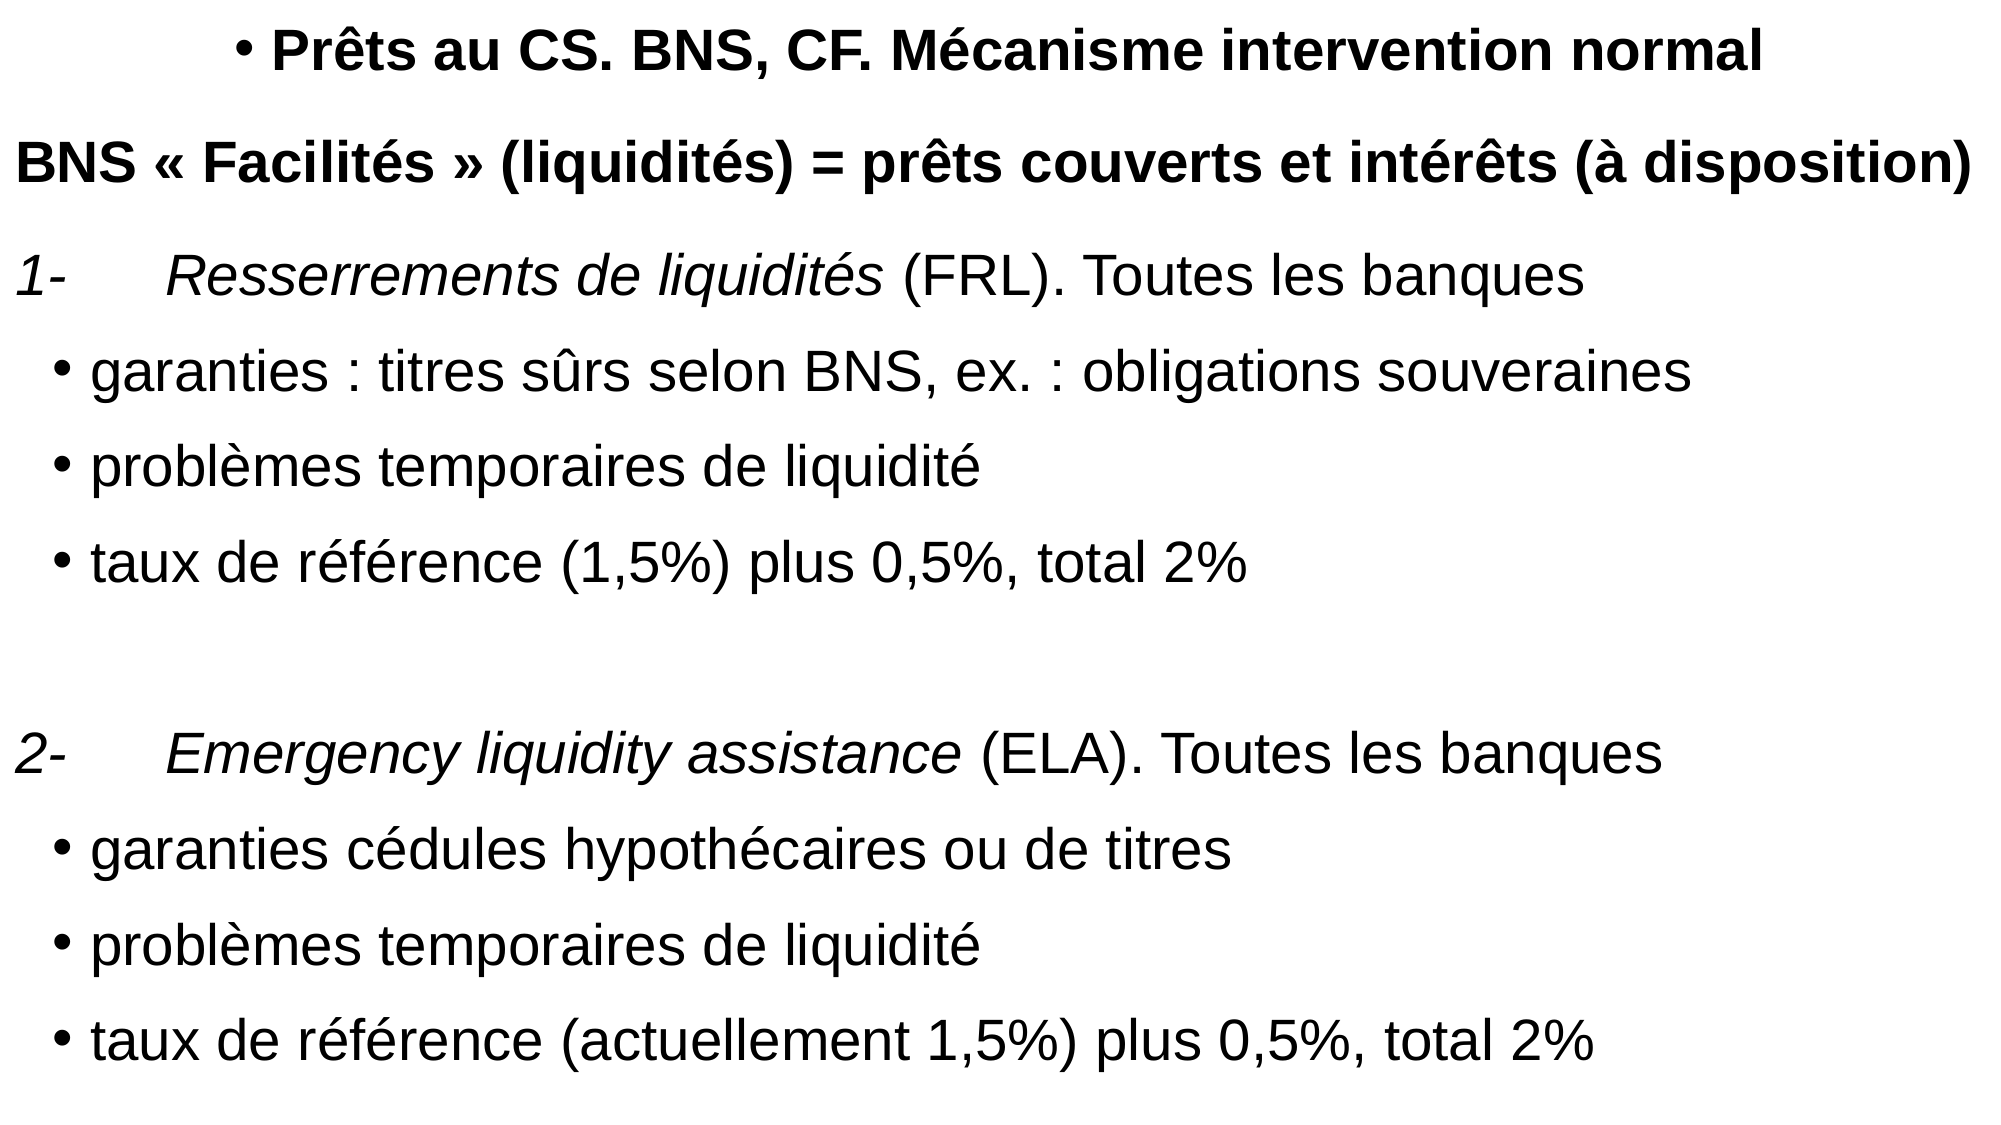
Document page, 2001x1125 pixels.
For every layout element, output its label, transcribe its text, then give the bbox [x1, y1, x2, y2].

list Prêts au CS. BNS, CF. Mécanisme intervention normal BNS « Facilités » (liquidités) = prêts couverts et intérêts (à disposition) 1- Resserrements de liquidités (FRL). Toutes les banques garanties : titres sûrs selon BNS, ex. : obligations souveraines problèmes temporaires de liquidité taux de référence (1,5%) plus 0,5%, total 2% 2- Emergency liquidity assistance (ELA). Toutes les banques garanties cédules hypothécaires ou de titres problèmes temporaires de liquidité taux de référence (actuellement 1,5%) plus 0,5%, total 2% [0, 0, 2000, 1125]
